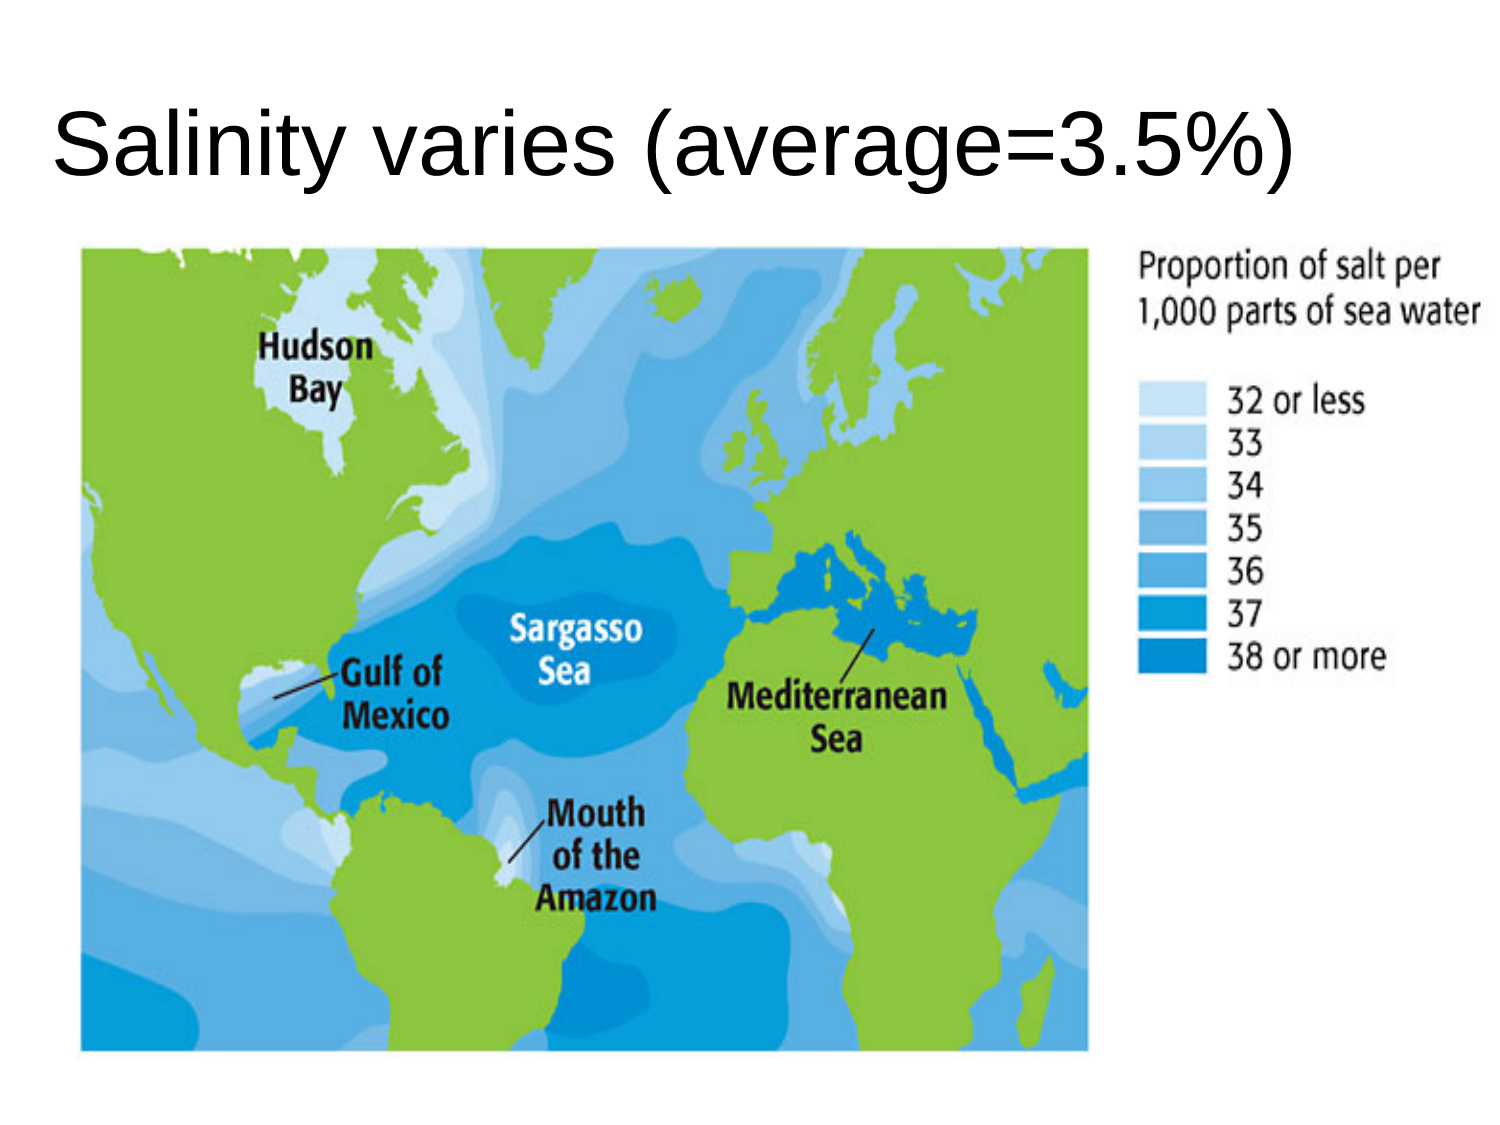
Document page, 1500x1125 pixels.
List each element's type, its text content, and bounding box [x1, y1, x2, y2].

picture [62, 224, 1500, 1076]
title Salinity varies (average=3.5%) [0, 45, 1350, 233]
